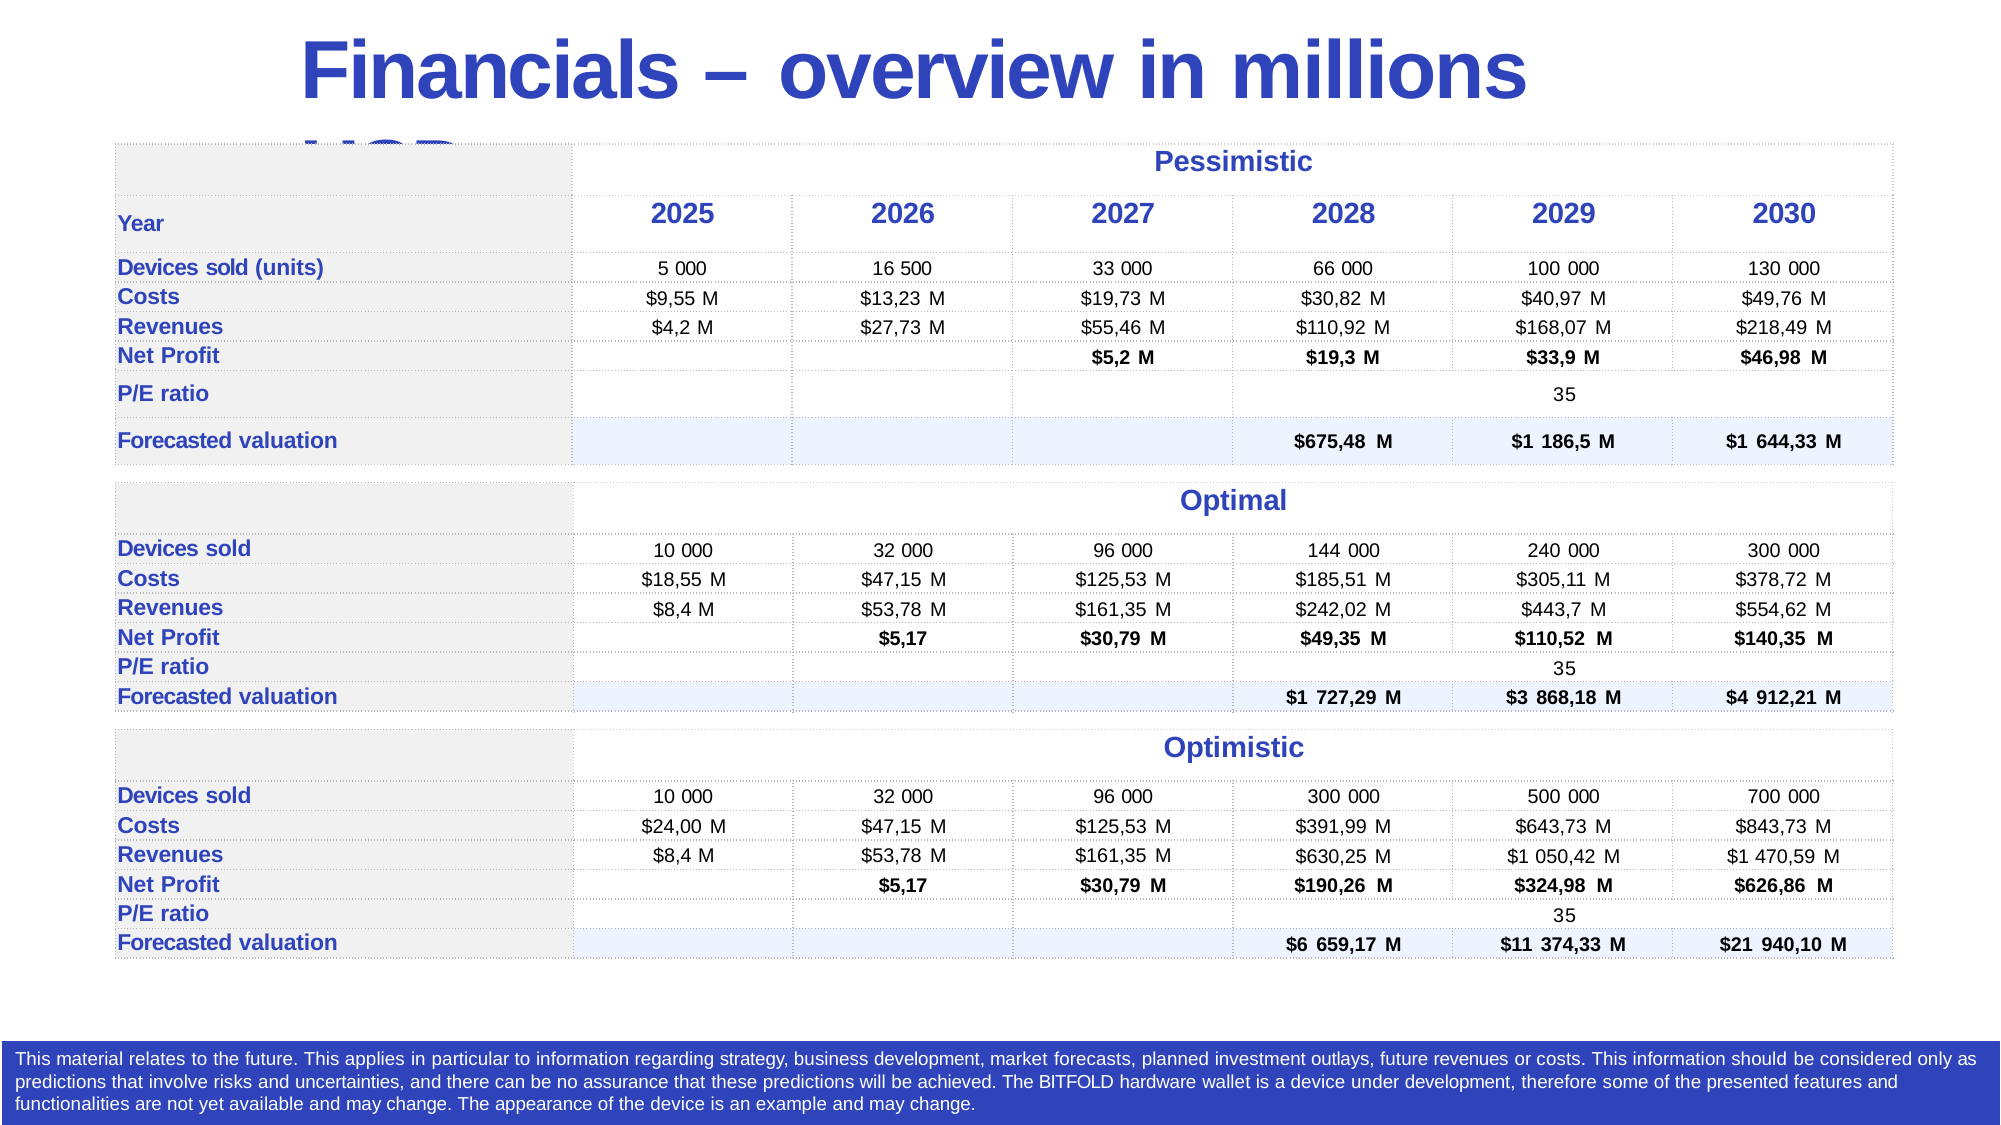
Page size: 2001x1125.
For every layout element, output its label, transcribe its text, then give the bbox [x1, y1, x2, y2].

table_cell 10 000 [573, 781, 793, 810]
table_cell 33 000 [1012, 253, 1232, 282]
table_cell 2029 [1453, 196, 1673, 253]
table_cell [573, 652, 793, 682]
table_cell $4 912,21 M [1673, 682, 1892, 711]
table_cell Forecasted valuation [115, 417, 572, 464]
table_cell [793, 652, 1013, 682]
table_cell $30,79 M [1013, 623, 1233, 652]
table_cell 240 000 [1453, 534, 1673, 564]
table_cell 100 000 [1453, 253, 1673, 282]
table_cell $3 868,18 M [1453, 682, 1673, 711]
table_cell $6 659,17 M [1233, 928, 1453, 958]
table_cell $4,2 M [572, 311, 792, 341]
table_header Optimal [573, 483, 1892, 534]
table_cell 35 [1233, 652, 1892, 682]
table_cell $630,25 M [1233, 840, 1453, 869]
table_cell 5 000 [572, 253, 792, 282]
table_cell [572, 370, 792, 417]
table_cell [792, 417, 1012, 464]
table_cell $1 644,33 M [1673, 417, 1893, 464]
table_cell [573, 928, 793, 958]
table_cell $305,11 M [1453, 564, 1673, 593]
table_cell Net Profit [115, 623, 573, 652]
table_cell [1013, 652, 1233, 682]
table_cell $1 186,5 M [1453, 417, 1673, 464]
table_cell [793, 899, 1013, 928]
table_cell $324,98 M [1453, 869, 1673, 899]
table_cell 35 [1233, 899, 1892, 928]
table_cell $161,35 M [1013, 593, 1233, 623]
table_cell Forecasted valuation [115, 682, 573, 711]
table_cell $33,9 M [1453, 341, 1673, 370]
table_cell $391,99 M [1233, 810, 1453, 840]
table_cell $8,4 M [573, 593, 793, 623]
table_cell $47,15 M [793, 810, 1013, 840]
table_cell $242,02 M [1233, 593, 1453, 623]
table_cell $140,35 M [1673, 623, 1892, 652]
table_cell $24,00 M [573, 810, 793, 840]
table_header [115, 483, 573, 534]
table_cell Revenues [115, 840, 573, 869]
table_cell 300 000 [1233, 781, 1453, 810]
table_cell [573, 623, 793, 652]
table_cell $19,73 M [1012, 282, 1232, 311]
table_cell $8,4 M [573, 840, 793, 869]
table_cell Forecasted valuation [115, 928, 573, 958]
table_cell Costs [115, 282, 572, 311]
table_cell [1013, 928, 1233, 958]
table_cell 2025 [572, 196, 792, 253]
table_cell Net Profit [115, 869, 573, 899]
table_cell Devices sold (units) [115, 253, 572, 282]
table_cell 2027 [1012, 196, 1232, 253]
table_cell 32 000 [793, 534, 1013, 564]
table_cell $443,7 M [1453, 593, 1673, 623]
table_cell $5,17 [793, 869, 1013, 899]
table_cell [572, 417, 792, 464]
table_cell [573, 682, 793, 711]
table_cell $30,79 M [1013, 869, 1233, 899]
table_cell [572, 341, 792, 370]
table_cell [793, 682, 1013, 711]
table_cell $18,55 M [573, 564, 793, 593]
table_cell $110,92 M [1232, 311, 1453, 341]
table_cell $9,55 M [572, 282, 792, 311]
table_cell $49,76 M [1673, 282, 1893, 311]
title Financials – overview in millions USD [298, 13, 1703, 144]
table_cell 130 000 [1673, 253, 1893, 282]
table_cell 96 000 [1013, 534, 1233, 564]
table_cell 500 000 [1453, 781, 1673, 810]
table_cell $13,23 M [792, 282, 1012, 311]
table_header [115, 144, 572, 196]
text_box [1, 1040, 2000, 1125]
table_cell 96 000 [1013, 781, 1233, 810]
table_cell $27,73 M [792, 311, 1012, 341]
table_cell [1013, 682, 1233, 711]
table_cell $46,98 M [1673, 341, 1893, 370]
table_cell 2026 [792, 196, 1012, 253]
table_cell $675,48 M [1232, 417, 1453, 464]
table_cell 10 000 [573, 534, 793, 564]
table_cell $19,3 M [1232, 341, 1453, 370]
table_cell [792, 341, 1012, 370]
table_cell $125,53 M [1013, 564, 1233, 593]
table_cell $49,35 M [1233, 623, 1453, 652]
table_cell $53,78 M [793, 840, 1013, 869]
table_cell $21 940,10 M [1673, 928, 1892, 958]
table_cell 2030 [1673, 196, 1893, 253]
table_cell $190,26 M [1233, 869, 1453, 899]
table_cell Devices sold [115, 781, 573, 810]
table_cell [1012, 370, 1232, 417]
table_cell $40,97 M [1453, 282, 1673, 311]
table_cell $185,51 M [1233, 564, 1453, 593]
table_cell [573, 899, 793, 928]
table_cell P/E ratio [115, 652, 573, 682]
table_cell Costs [115, 564, 573, 593]
table_cell $47,15 M [793, 564, 1013, 593]
table_cell Year [115, 196, 572, 253]
table_cell $378,72 M [1673, 564, 1892, 593]
table_header [115, 729, 573, 781]
table_cell $1 470,59 M [1673, 840, 1892, 869]
table_cell 300 000 [1673, 534, 1892, 564]
table_cell 144 000 [1233, 534, 1453, 564]
table_cell [1012, 417, 1232, 464]
table_cell $161,35 M [1013, 840, 1233, 869]
table_cell $55,46 M [1012, 311, 1232, 341]
table_cell $218,49 M [1673, 311, 1893, 341]
table_cell Revenues [115, 593, 573, 623]
table_cell [573, 869, 793, 899]
table_cell $554,62 M [1673, 593, 1892, 623]
table_cell Revenues [115, 311, 572, 341]
table_cell $5,2 M [1012, 341, 1232, 370]
table_cell 700 000 [1673, 781, 1892, 810]
table_cell $168,07 M [1453, 311, 1673, 341]
table_header Pessimistic [572, 144, 1893, 196]
table_cell $643,73 M [1453, 810, 1673, 840]
table_cell $5,17 [793, 623, 1013, 652]
table_cell $30,82 M [1232, 282, 1453, 311]
table_header Optimistic [573, 729, 1892, 781]
table_cell P/E ratio [115, 899, 573, 928]
table_cell 2028 [1232, 196, 1453, 253]
table_cell [792, 370, 1012, 417]
table_cell 32 000 [793, 781, 1013, 810]
table_cell [793, 928, 1013, 958]
table_cell P/E ratio [115, 370, 572, 417]
table_cell $1 727,29 M [1233, 682, 1453, 711]
table_cell Costs [115, 810, 573, 840]
table_cell $1 050,42 M [1453, 840, 1673, 869]
table_cell 16 500 [792, 253, 1012, 282]
table_cell $110,52 M [1453, 623, 1673, 652]
table_cell [1013, 899, 1233, 928]
table_cell 35 [1232, 370, 1893, 417]
table_cell $125,53 M [1013, 810, 1233, 840]
table_cell 66 000 [1232, 253, 1453, 282]
table_cell Devices sold [115, 534, 573, 564]
table_cell $53,78 M [793, 593, 1013, 623]
table_cell Net Profit [115, 341, 572, 370]
table_cell $11 374,33 M [1453, 928, 1673, 958]
table_cell $843,73 M [1673, 810, 1892, 840]
table_cell $626,86 M [1673, 869, 1892, 899]
